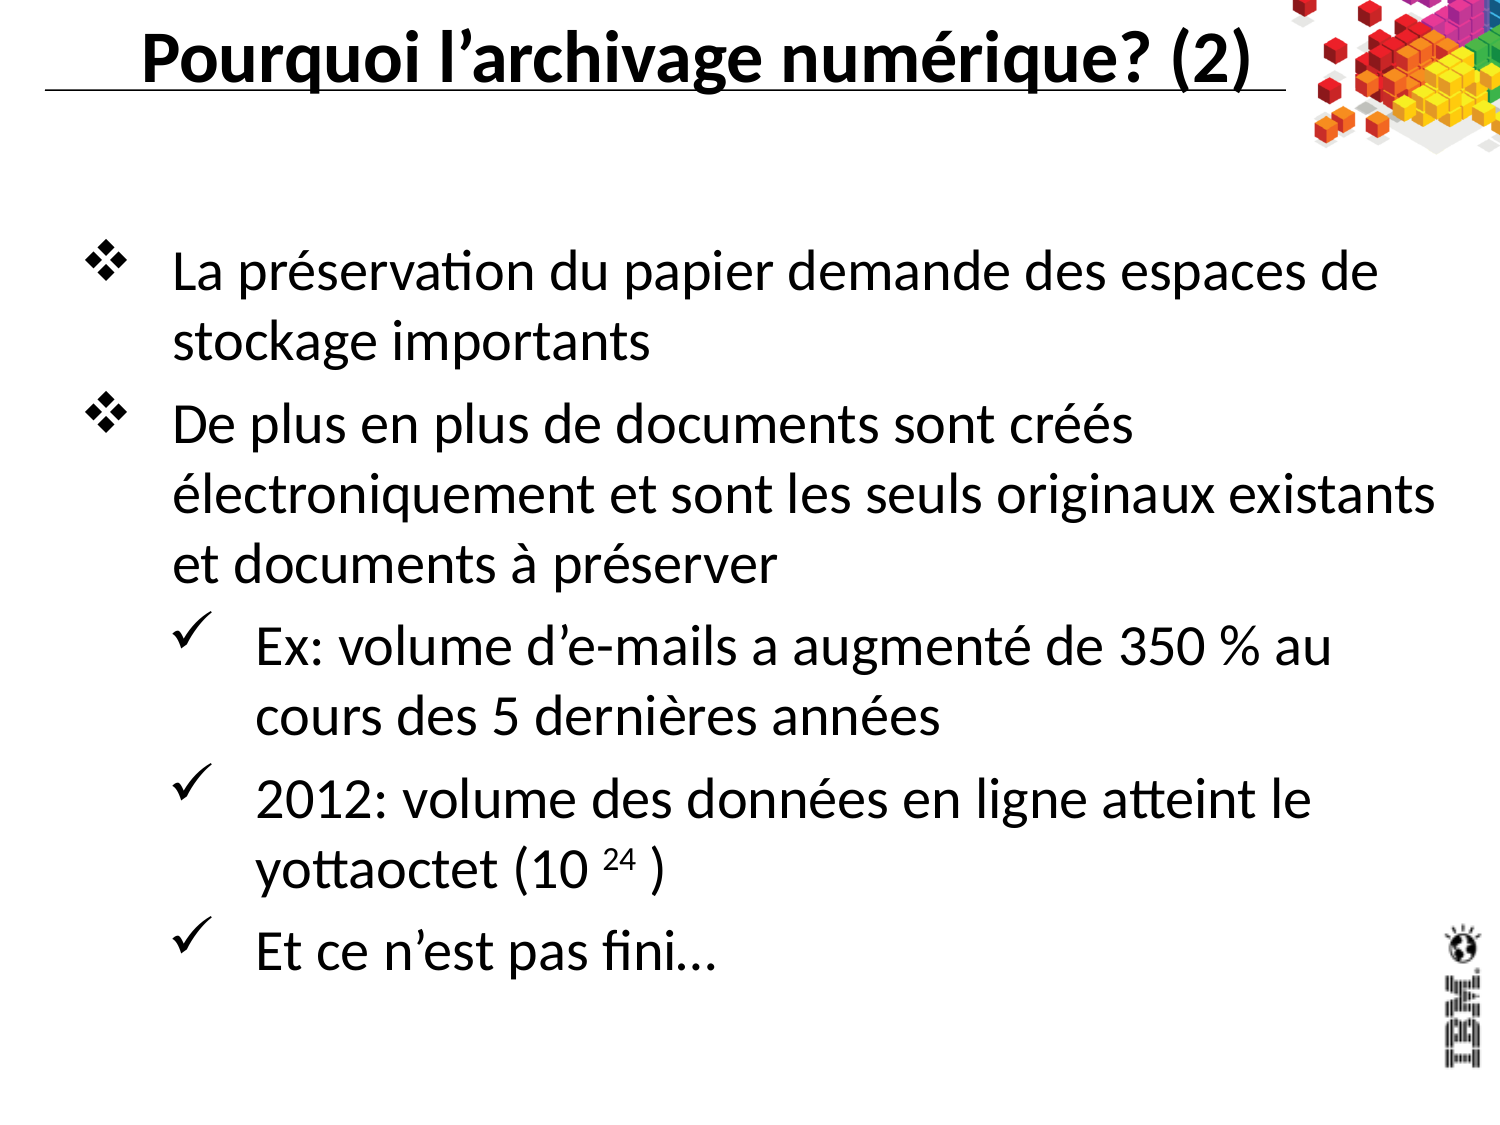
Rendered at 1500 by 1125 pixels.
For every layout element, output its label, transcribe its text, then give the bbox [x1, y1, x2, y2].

picture [1286, 0, 1500, 160]
picture [1440, 922, 1500, 1080]
title Pourquoi l’archivage numérique? (2) [58, 0, 1337, 106]
list La préservation du papier demande des espaces de stockage importants De plus en plus de documents sont créés électroniquement et sont les seuls originaux existants et documents à préserver Ex: volume d’e-mails a augmenté de 350 % au cours des 5 dernières années 2012: volume des données en ligne atteint le yottaoctet (10 24 ) Et ce n’est pas fini… [34, 224, 1466, 1044]
